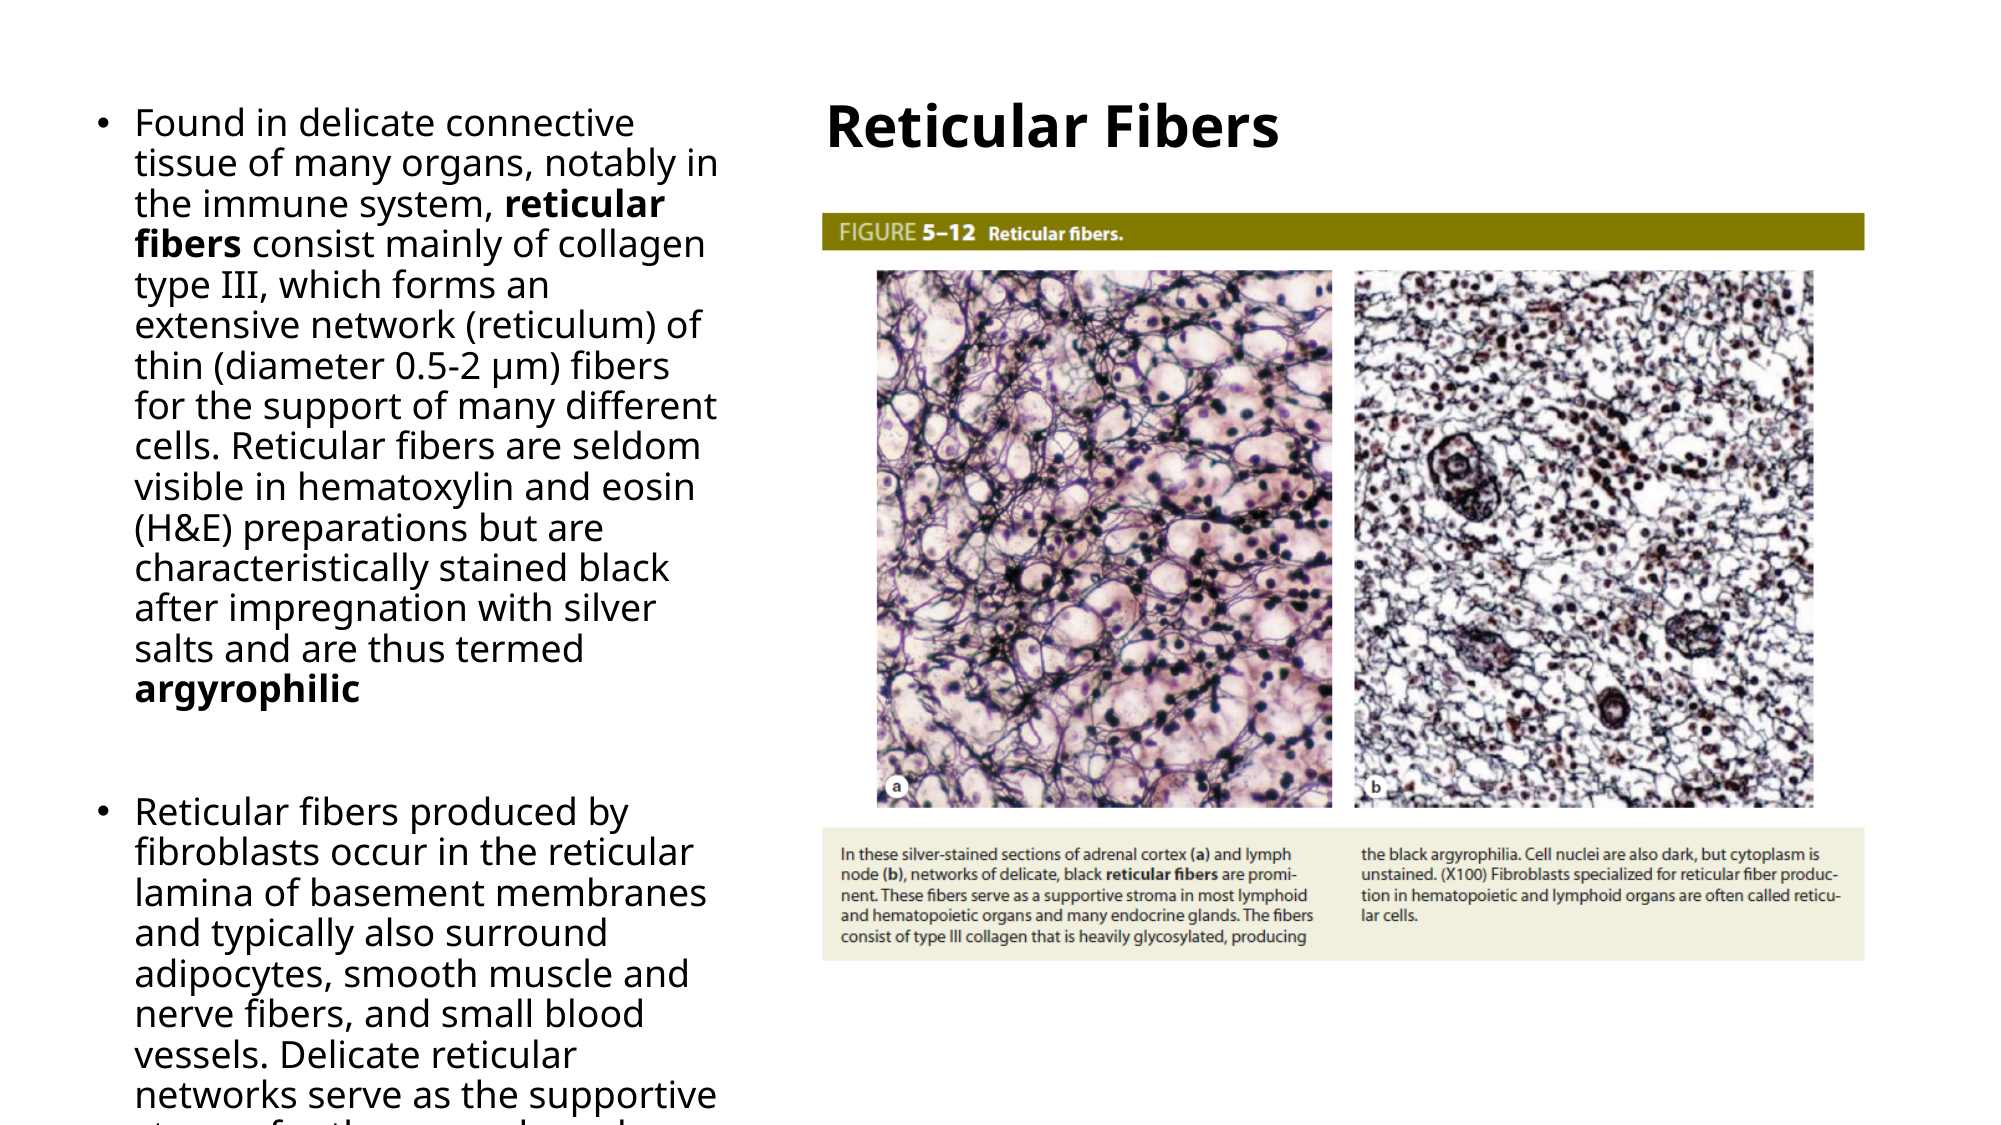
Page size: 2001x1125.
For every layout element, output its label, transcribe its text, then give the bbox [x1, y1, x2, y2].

title Reticular Fibers [809, 54, 2000, 272]
picture [809, 210, 1867, 962]
list Found in delicate connective tissue of many organs, notably in the immune system, reticular fibers consist mainly of collagen type III, which forms an extensive network (reticulum) of thin (diameter 0.5-2 μm) fibers for the support of many different cells. Reticular fibers are seldom visible in hematoxylin and eosin (H&E) preparations but are characteristically stained black after impregnation with silver salts and are thus termed argyrophilic Reticular fibers produced by fibroblasts occur in the reticular lamina of basement membranes and typically also surround adipocytes, smooth muscle and nerve fibers, and small blood vessels. Delicate reticular networks serve as the supportive stroma for the parenchymal secretory cells and rich microvasculature of the liver and endocrine glands. [81, 30, 741, 927]
